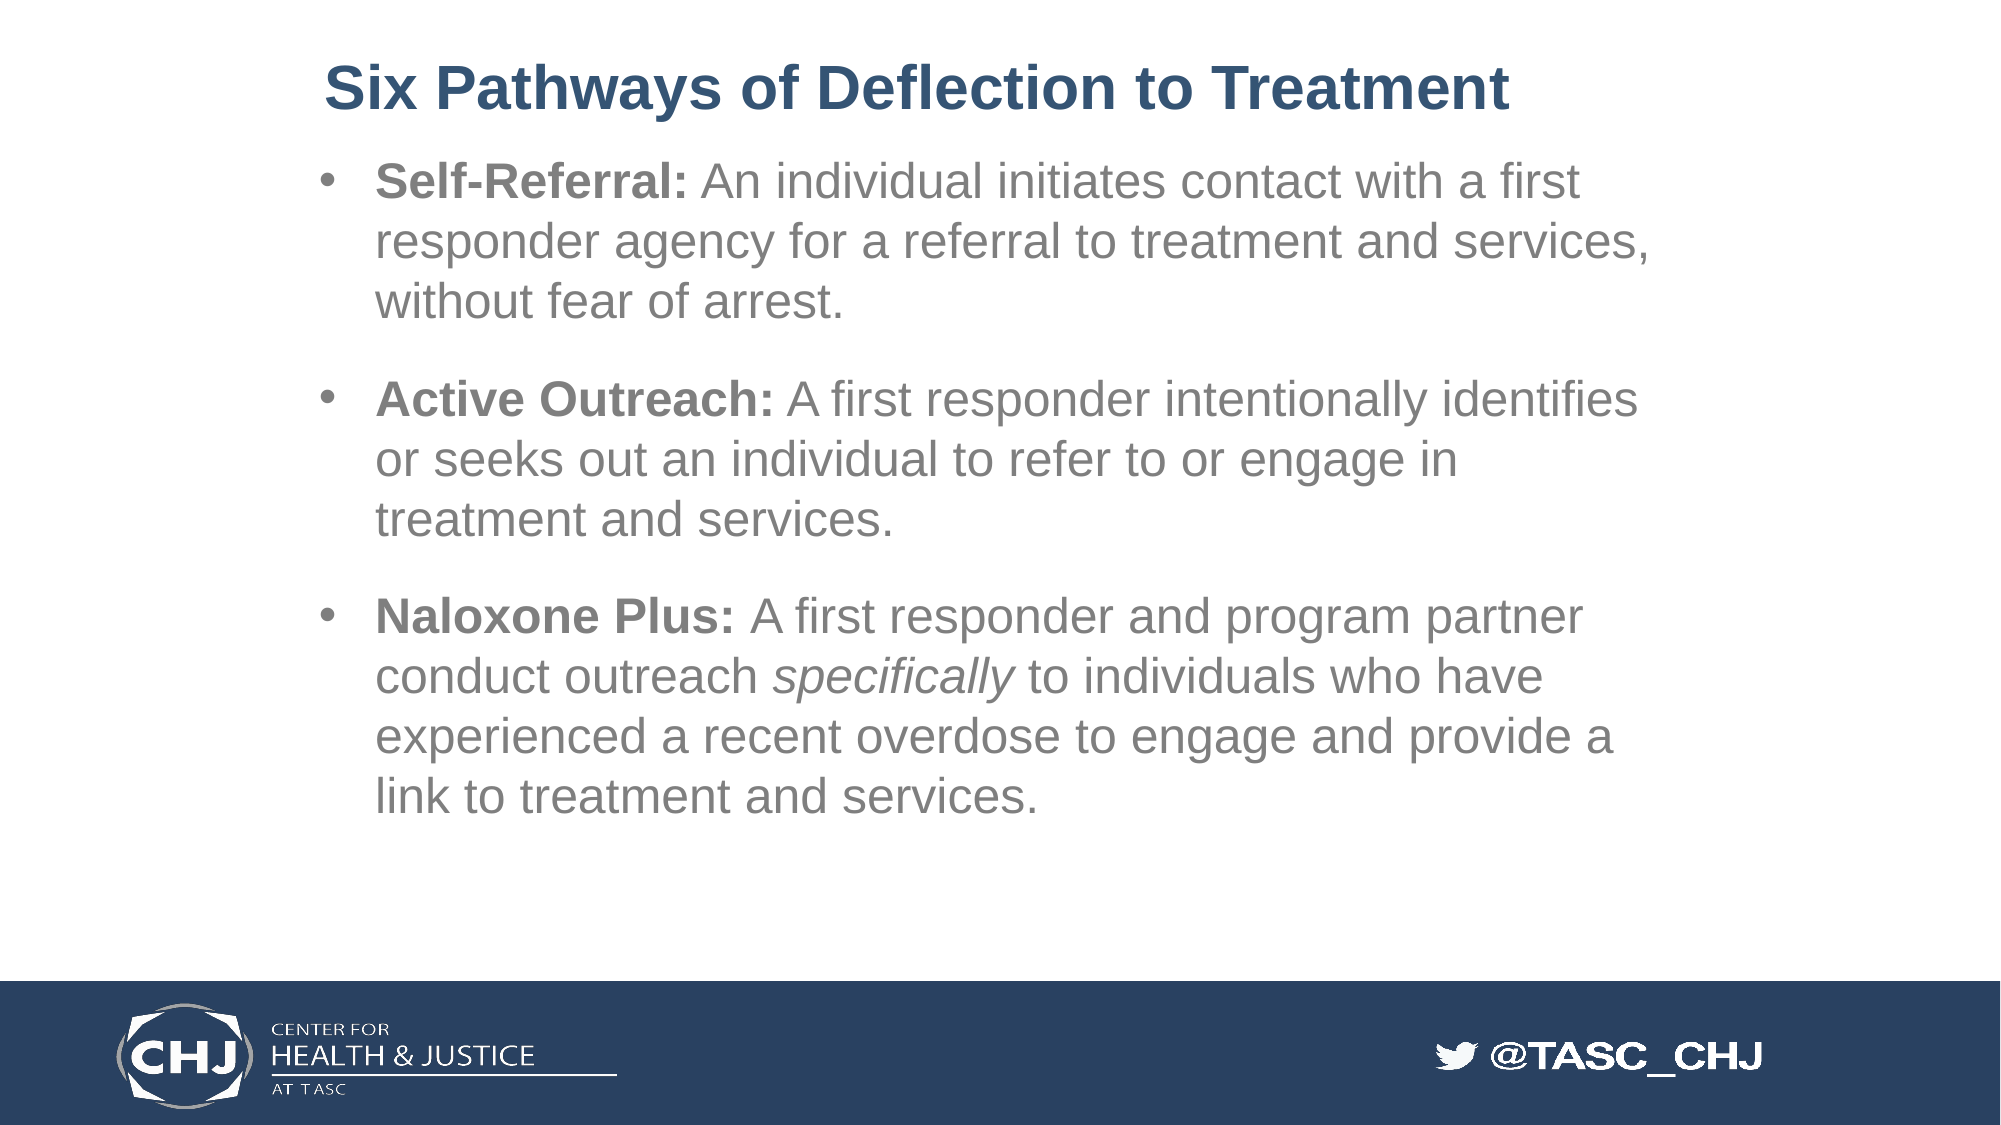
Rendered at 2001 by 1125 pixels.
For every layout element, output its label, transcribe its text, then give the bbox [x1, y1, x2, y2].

picture [116, 1003, 617, 1109]
title Six Pathways of Deflection to Treatment [309, 27, 1660, 142]
picture [1412, 1028, 1779, 1084]
list Self-Referral: An individual initiates contact with a first responder agency for a referral to treatment and services, without fear of arrest. Active Outreach: A first responder intentionally identifies or seeks out an individual to refer to or engage in treatment and services. Naloxone Plus: A first responder and program partner conduct outreach specifically to individuals who have experienced a recent overdose to engage and provide a link to treatment and services. [285, 141, 1684, 980]
